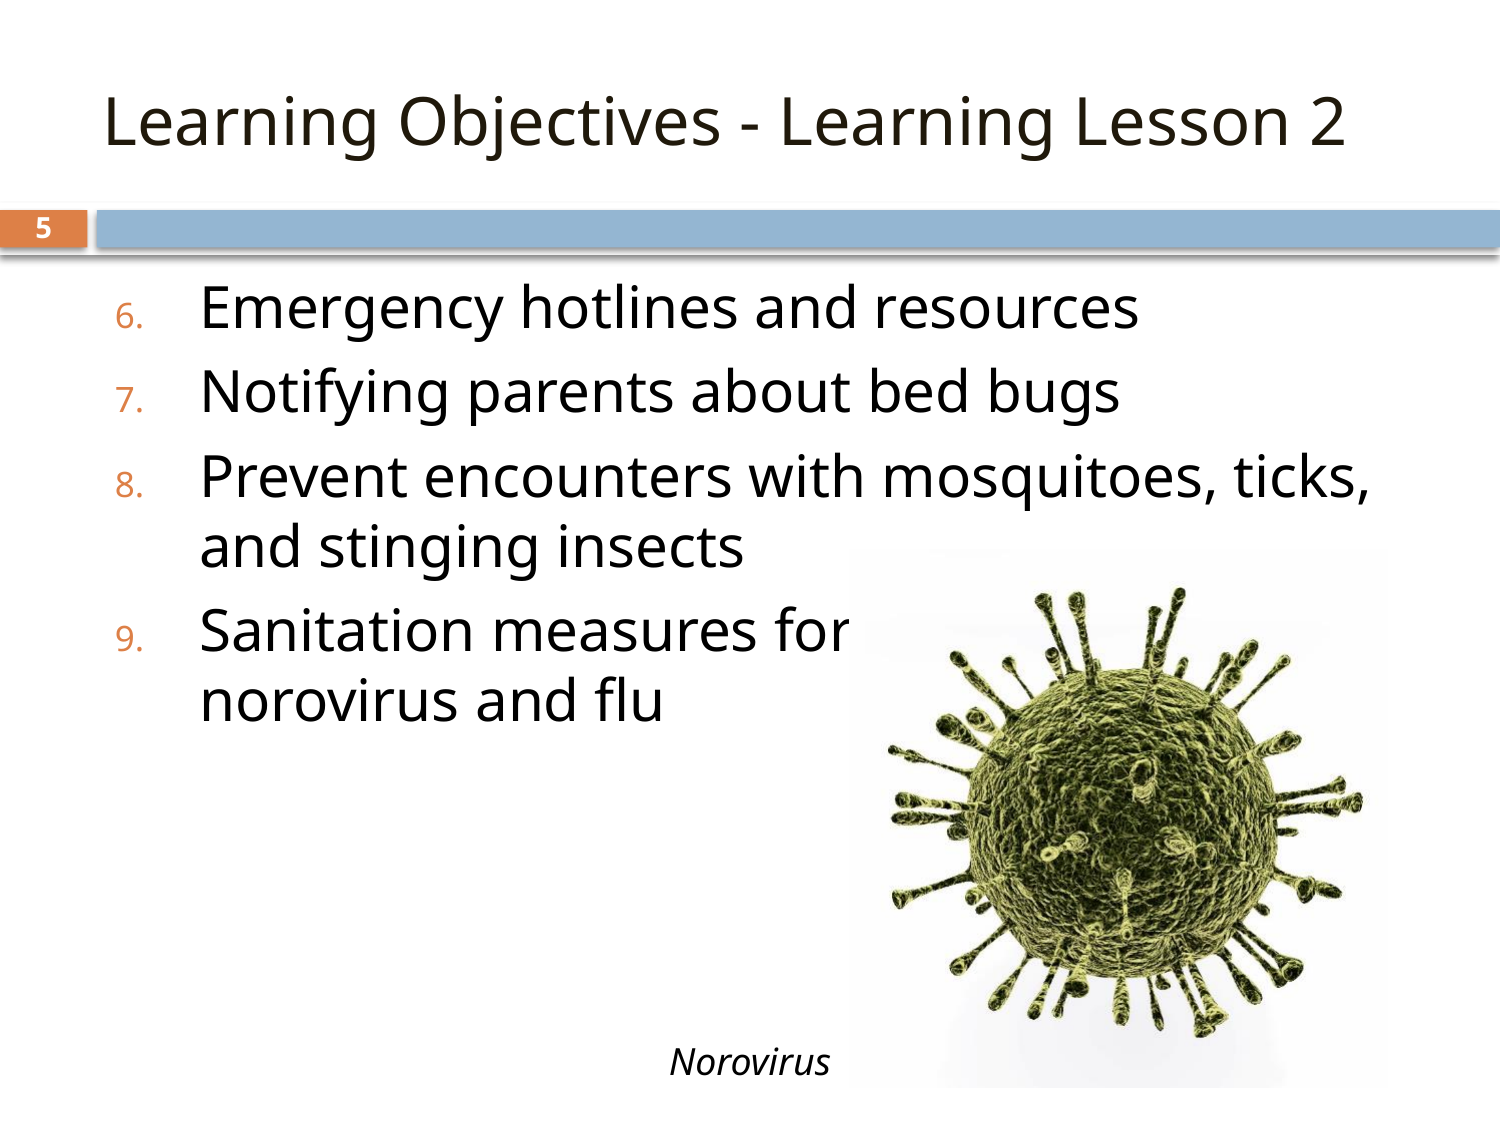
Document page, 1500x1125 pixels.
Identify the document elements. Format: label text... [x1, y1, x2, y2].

title Learning Objectives - Learning Lesson 2 [87, 37, 1425, 200]
picture [849, 549, 1388, 1088]
list Emergency hotlines and resources Notifying parents about bed bugs Prevent encounters with mosquitoes, ticks, and stinging insects Sanitation measures for norovirus and flu [99, 262, 1475, 1125]
slide_number 5 [0, 208, 88, 249]
text_box Norovirus [654, 1030, 844, 1091]
